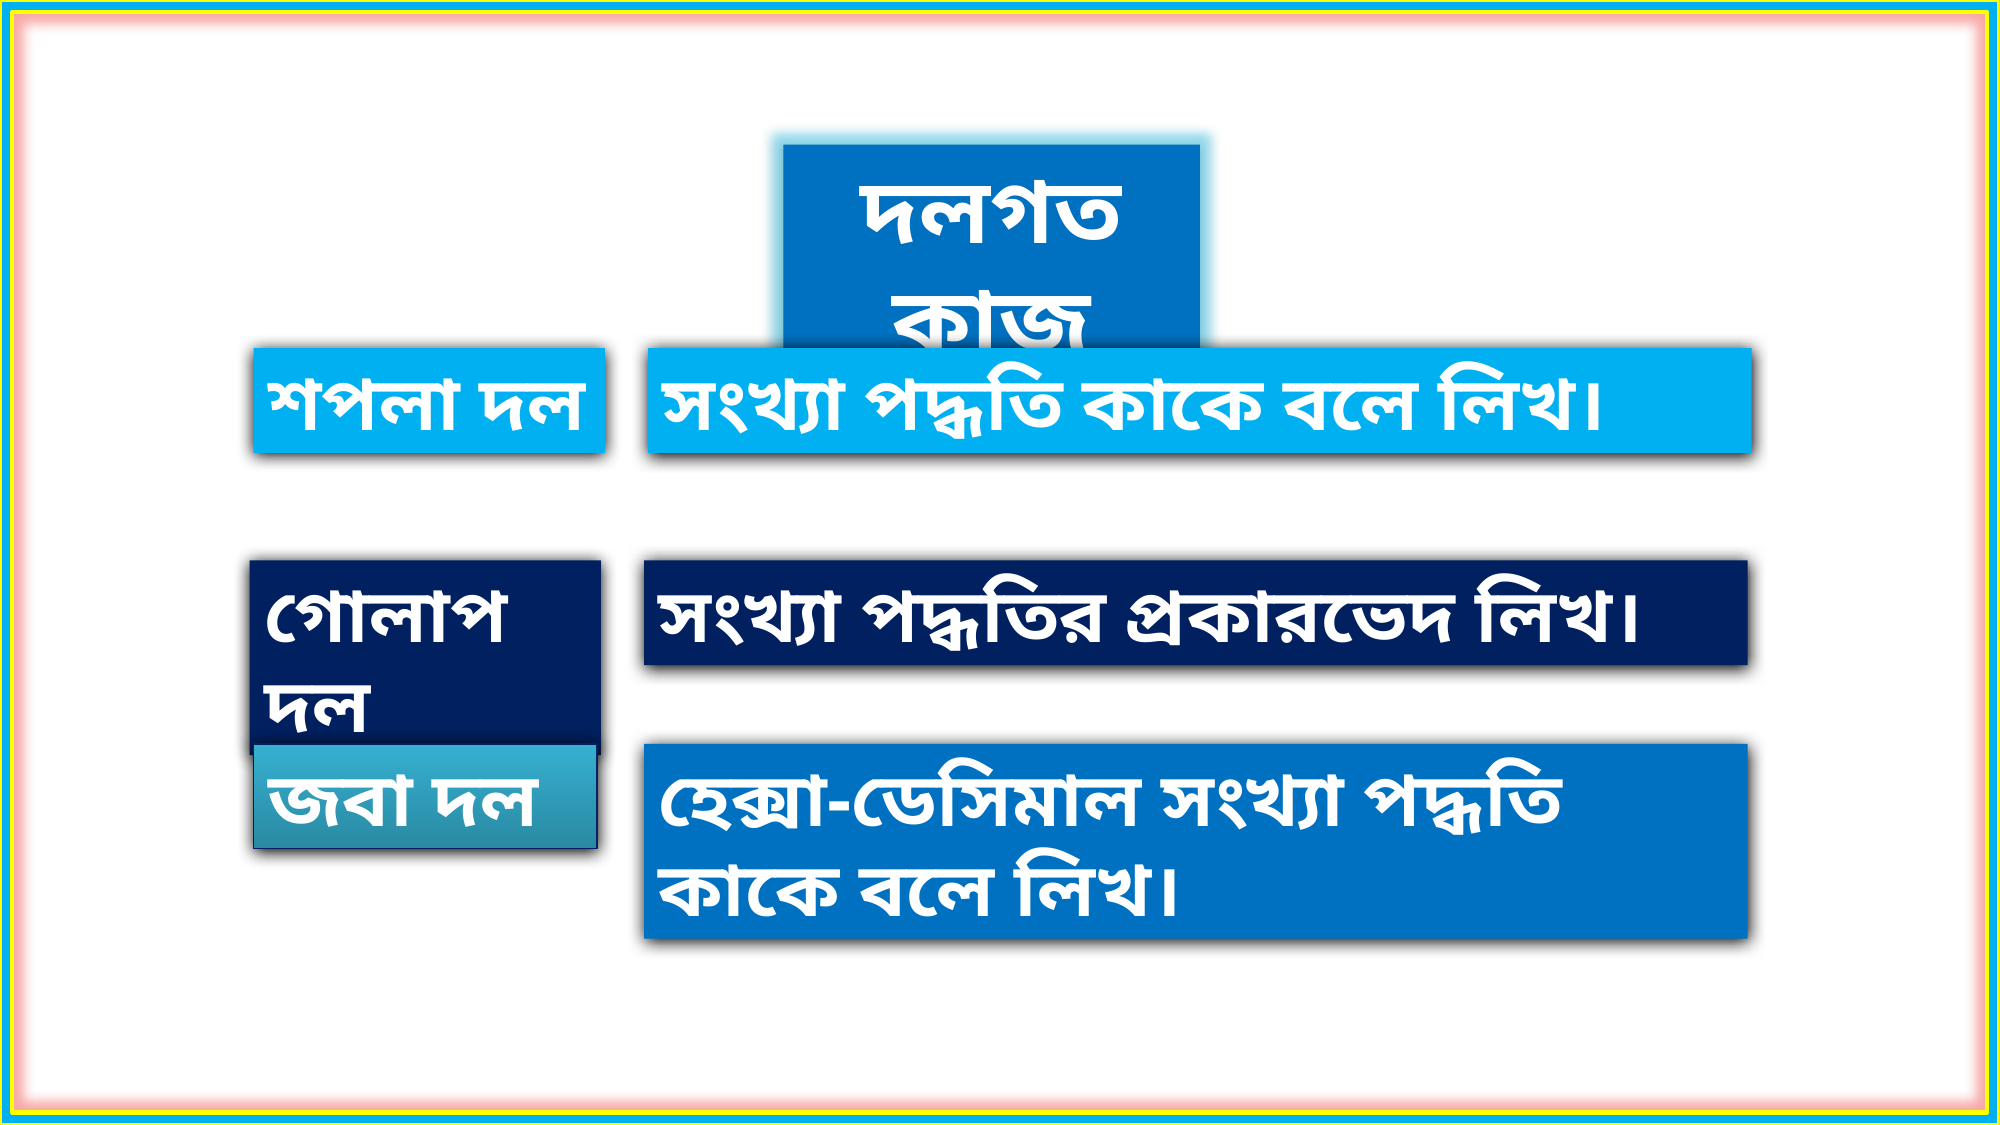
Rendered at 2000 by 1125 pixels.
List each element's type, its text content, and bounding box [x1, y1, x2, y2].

text_box হেক্সা-ডেসিমাল সংখ্যা পদ্ধতি কাকে বলে লিখ। [643, 743, 1748, 939]
text_box সংখ্যা পদ্ধতির প্রকারভেদ লিখ। [643, 560, 1748, 666]
text_box গোলাপ দল [249, 560, 602, 735]
text_box শপলা দল [253, 347, 606, 454]
text_box সংখ্যা পদ্ধতি কাকে বলে লিখ। [647, 347, 1752, 454]
text_box দলগত কাজ [783, 144, 1200, 336]
text_box জবা দল [253, 743, 598, 849]
